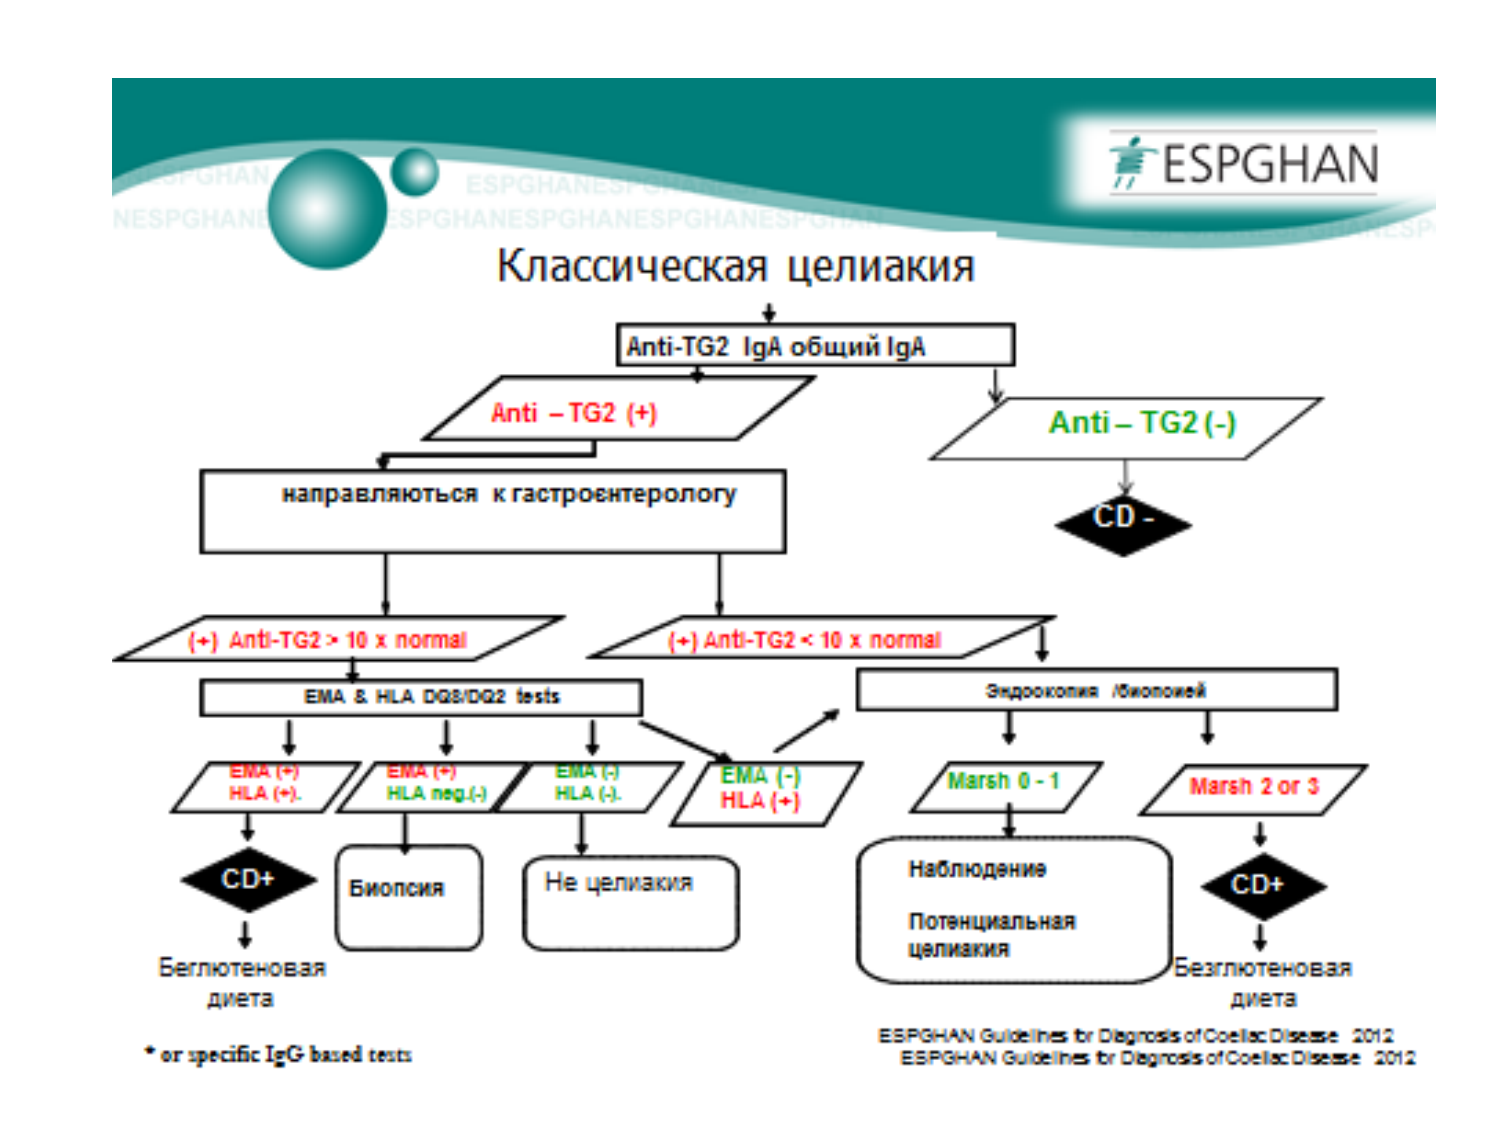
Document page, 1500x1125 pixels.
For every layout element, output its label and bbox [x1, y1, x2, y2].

list [111, 77, 1436, 1071]
